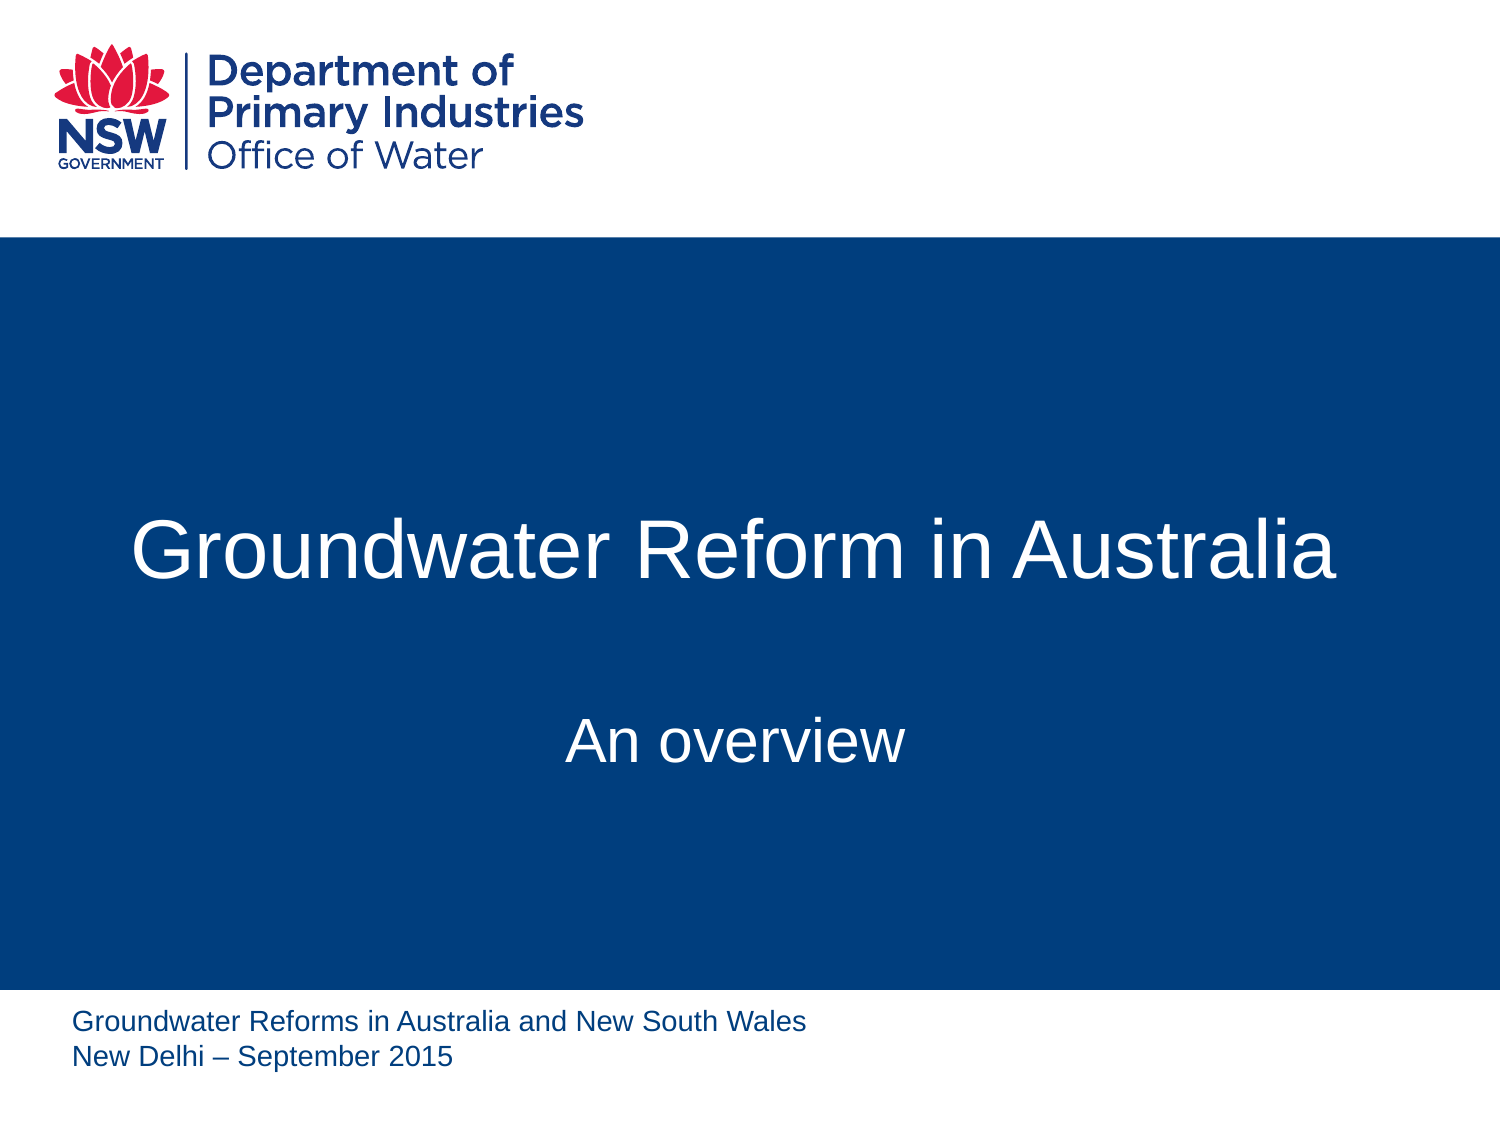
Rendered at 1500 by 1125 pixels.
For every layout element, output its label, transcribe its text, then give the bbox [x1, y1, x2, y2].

text_box Groundwater Reforms in Australia and New South Wales New Delhi – September 2015 [65, 999, 1129, 1078]
title Groundwater Reform in Australia [66, 424, 1426, 667]
subtitle An overview [64, 692, 1424, 917]
